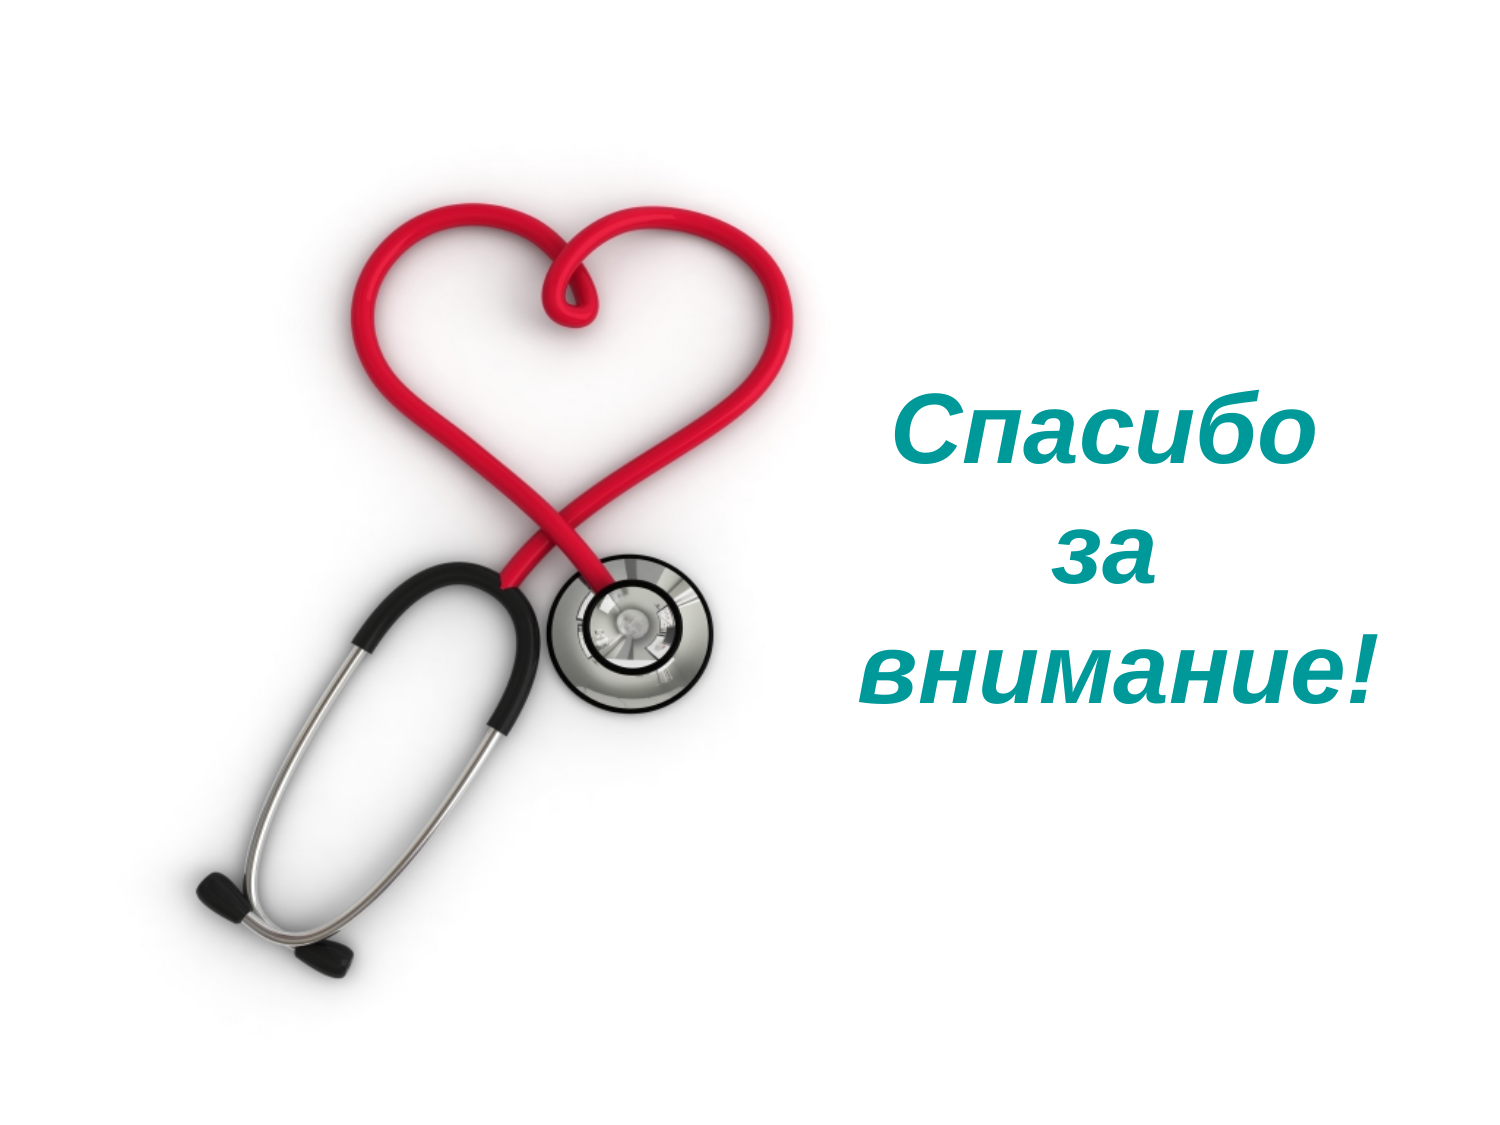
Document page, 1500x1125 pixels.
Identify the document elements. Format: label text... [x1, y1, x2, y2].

title Спасибо за внимание! [1066, 450, 1425, 638]
picture [49, 99, 1063, 1074]
